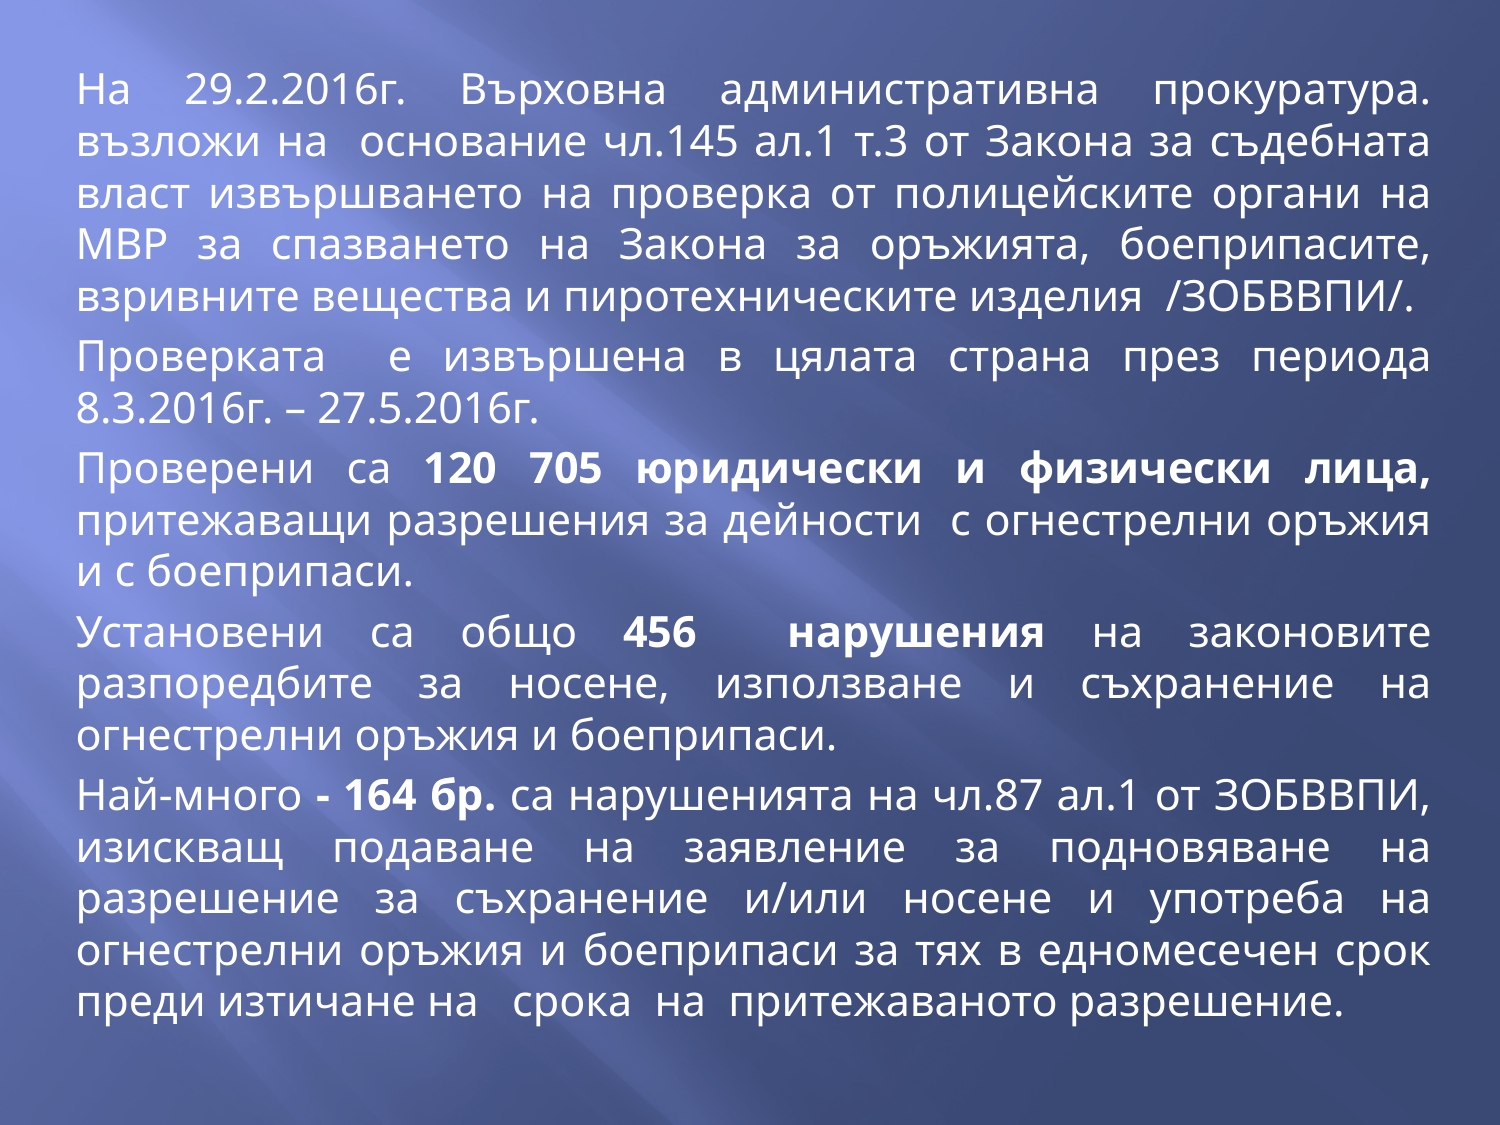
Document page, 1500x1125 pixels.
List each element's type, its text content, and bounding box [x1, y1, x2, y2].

list На 29.2.2016г. Върховна административна прокуратура. възложи на основание чл.145 ал.1 т.3 от Закона за съдебната власт извършването на проверка от полицейските органи на МВР за спазването на Закона за оръжията, боеприпасите, взривните вещества и пиротехническите изделия /ЗОБВВПИ/. Проверката е извършена в цялата страна през периода 8.3.2016г. – 27.5.2016г. Проверени са 120 705 юридически и физически лица, притежаващи разрешения за дейности с огнестрелни оръжия и с боеприпаси. Установени са общо 456 нарушения на законовите разпоредбите за носене, използване и съхранение на огнестрелни оръжия и боеприпаси. Най-много - 164 бр. са нарушенията на чл.87 ал.1 от ЗОБВВПИ, изискващ подаване на заявление за подновяване на разрешение за съхранение и/или носене и употреба на огнестрелни оръжия и боеприпаси за тях в едномесечен срок преди изтичане на срока на притежаваното разрешение. [41, 54, 1447, 1071]
